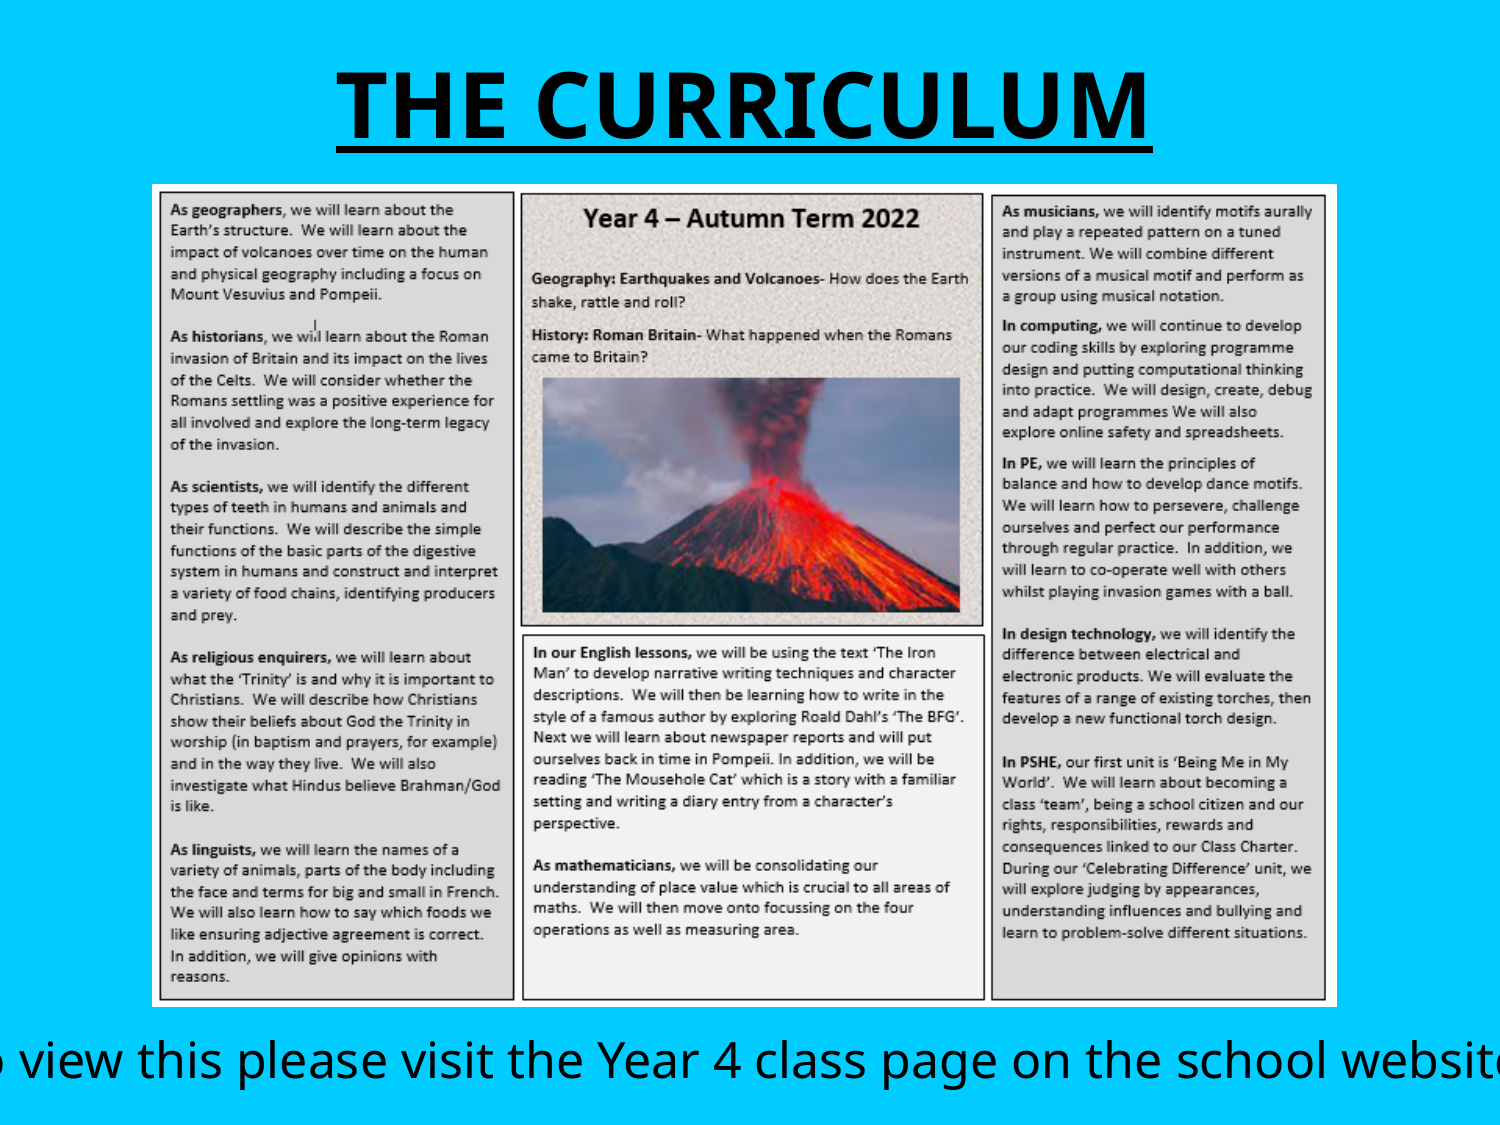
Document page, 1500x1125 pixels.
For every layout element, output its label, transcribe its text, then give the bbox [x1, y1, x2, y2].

title THE CURRICULUM [106, 0, 1383, 166]
text_box To view this please visit the Year 4 class page on the school website. [0, 1021, 1500, 1096]
picture [153, 185, 1336, 1006]
